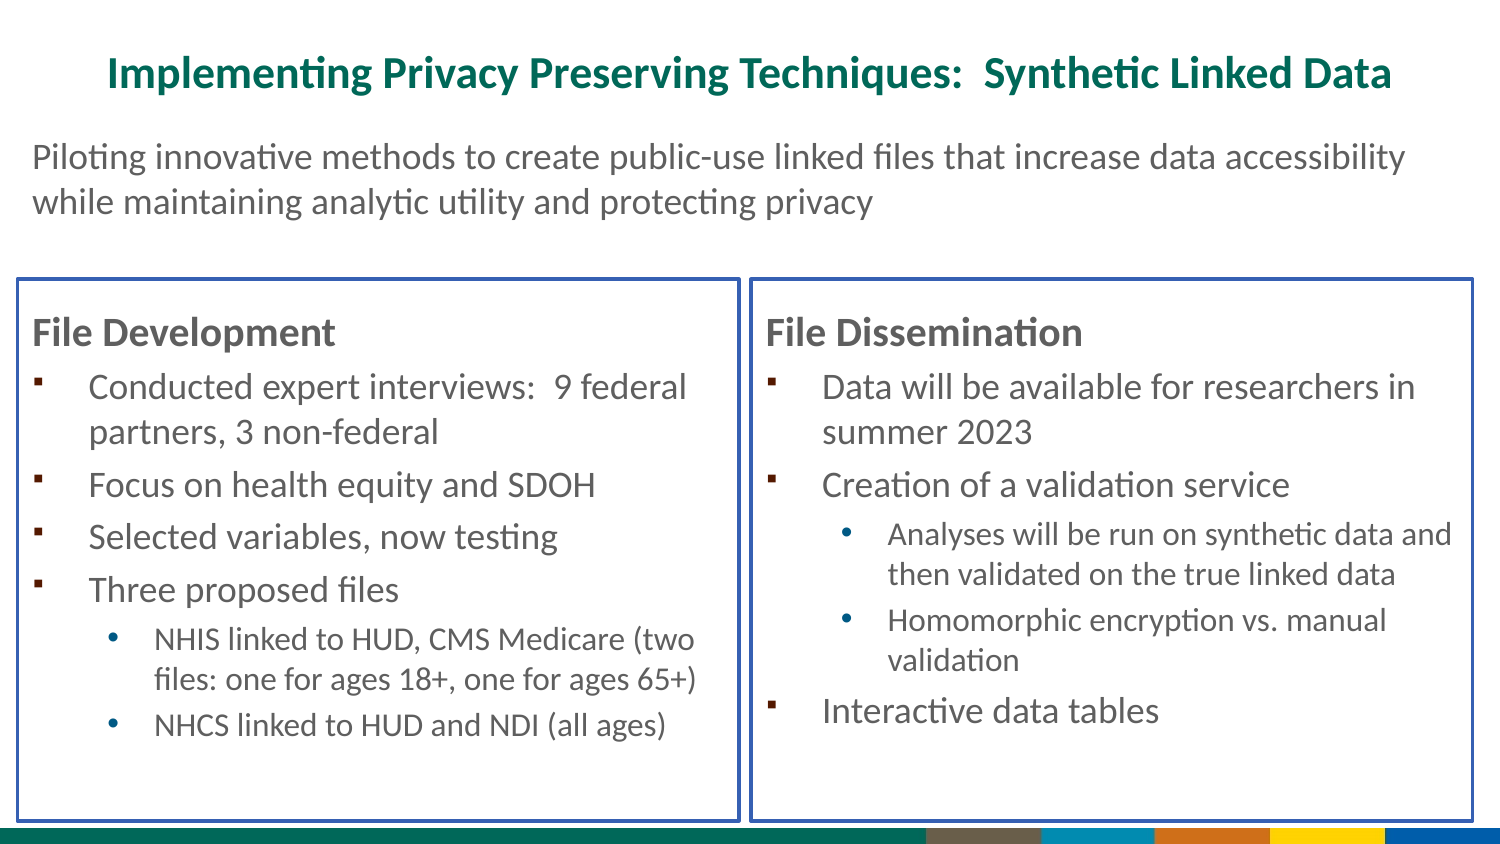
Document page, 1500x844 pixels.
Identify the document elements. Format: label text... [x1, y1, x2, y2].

text_box Piloting innovative methods to create public-use linked files that increase data accessibility while maintaining analytic utility and protecting privacy [17, 124, 1495, 230]
title Implementing Privacy Preserving Techniques: Synthetic Linked Data [75, 0, 1425, 106]
picture [0, 828, 1042, 844]
picture [1154, 828, 1500, 844]
list File Dissemination Data will be available for researchers in summer 2023 Creation of a validation service Analyses will be run on synthetic data and then validated on the true linked data Homomorphic encryption vs. manual validation Interactive data tables [750, 279, 1473, 821]
list File Development Conducted expert interviews: 9 federal partners, 3 non-federal Focus on health equity and SDOH Selected variables, now testing Three proposed files NHIS linked to HUD, CMS Medicare (two files: one for ages 18+, one for ages 65+) NHCS linked to HUD and NDI (all ages) [17, 279, 739, 821]
